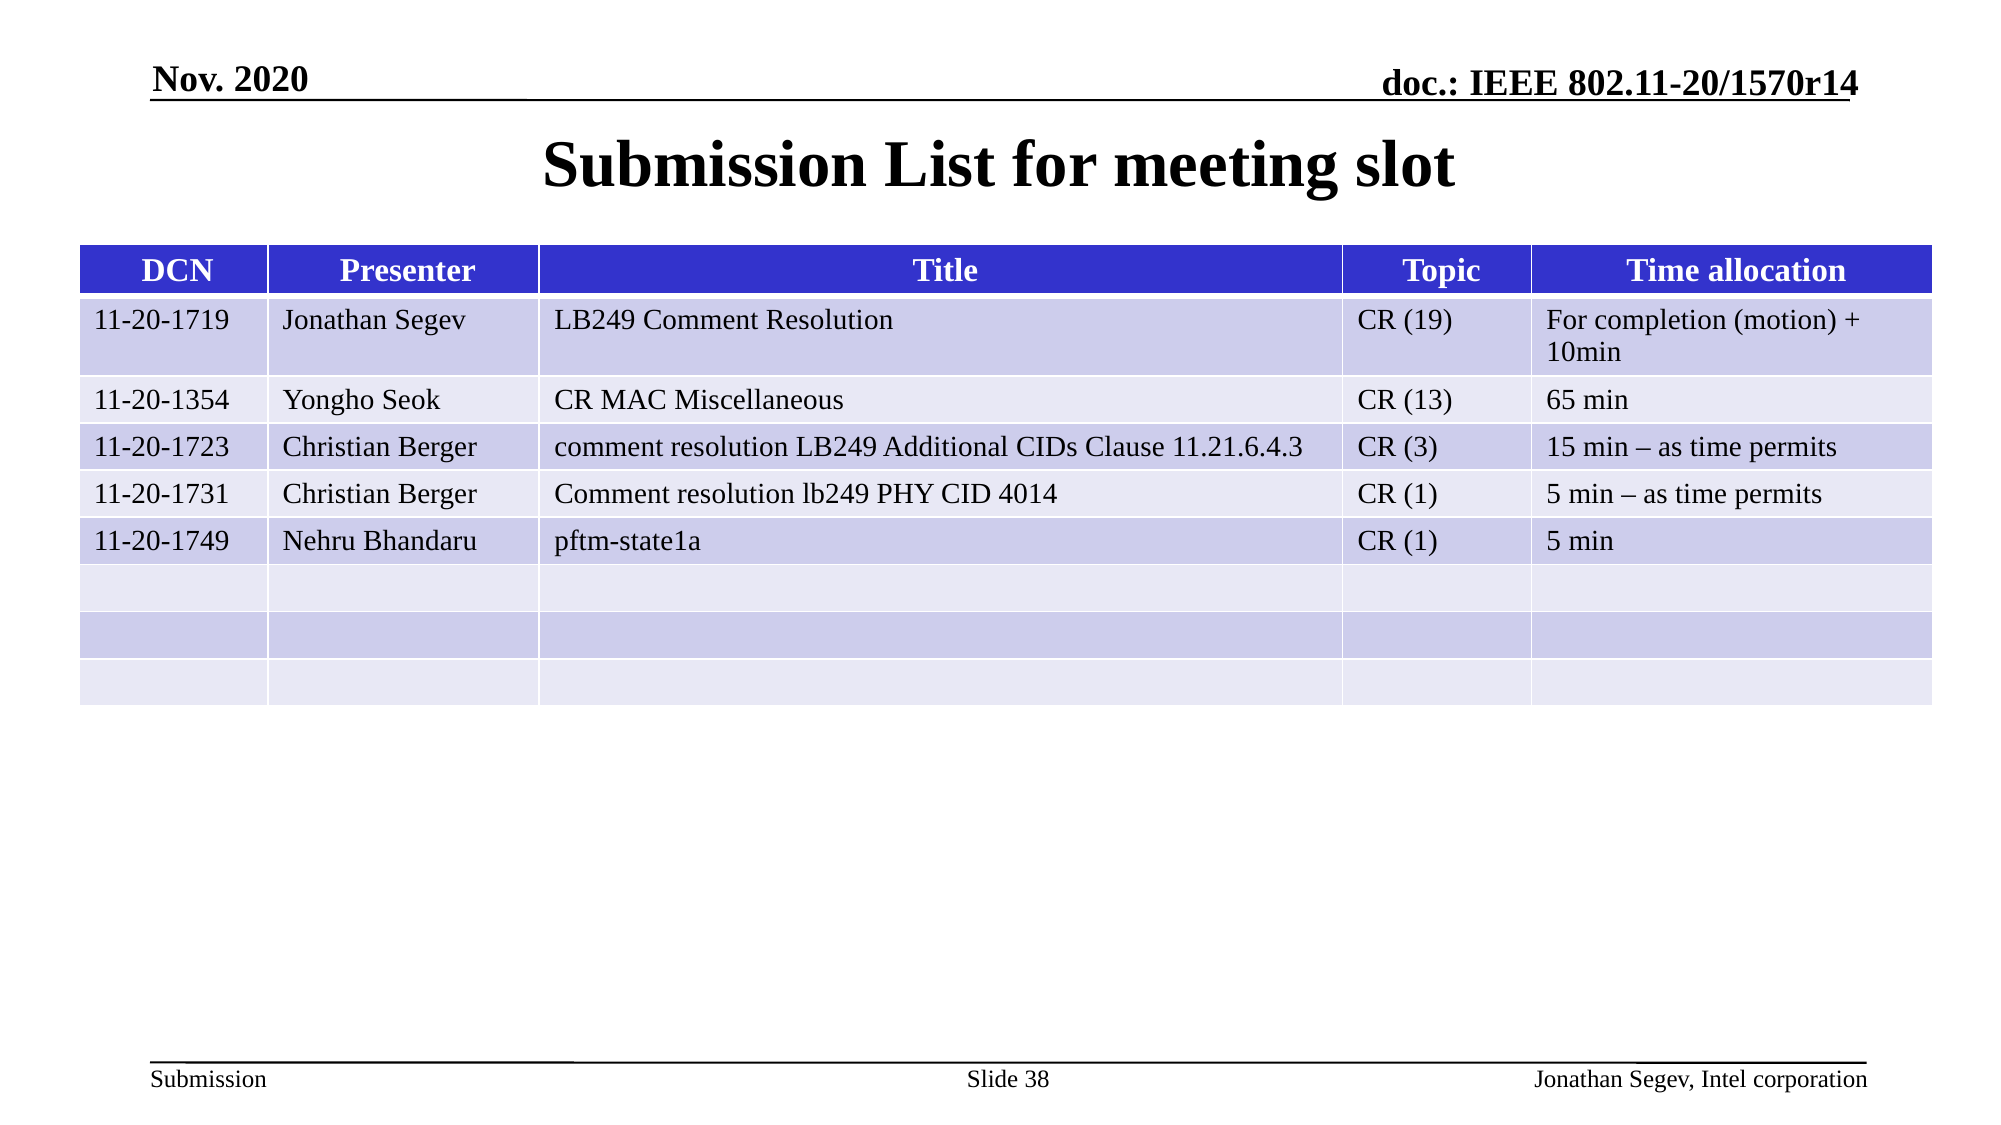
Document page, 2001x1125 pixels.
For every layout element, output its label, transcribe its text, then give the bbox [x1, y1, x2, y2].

table_cell [269, 660, 538, 705]
table_cell [1532, 612, 1932, 658]
table_cell Jonathan Segev [269, 299, 538, 375]
table_header Presenter [269, 245, 538, 293]
table_cell CR (3) [1343, 424, 1531, 469]
table_cell [1343, 612, 1531, 658]
table_cell [80, 660, 267, 705]
table_cell [80, 565, 267, 611]
table_cell [1343, 565, 1531, 611]
table_cell 5 min – as time permits [1532, 471, 1932, 516]
title Submission List for meeting slot [149, 112, 1850, 209]
slide_number Slide 38 [950, 1061, 1067, 1123]
table_header DCN [80, 245, 267, 293]
table_cell [540, 660, 1342, 705]
table_header Topic [1343, 245, 1531, 293]
table_cell 11-20-1354 [80, 377, 267, 422]
table_cell [1532, 660, 1932, 705]
table_cell [540, 612, 1342, 658]
table_cell [80, 612, 267, 658]
table_cell comment resolution LB249 Additional CIDs Clause 11.21.6.4.3 [540, 424, 1342, 469]
table_cell [269, 565, 538, 611]
table_cell Comment resolution lb249 PHY CID 4014 [540, 471, 1342, 516]
table_cell CR (19) [1343, 299, 1531, 375]
table_cell CR (1) [1343, 471, 1531, 516]
table_cell 11-20-1723 [80, 424, 267, 469]
table_cell 11-20-1731 [80, 471, 267, 516]
table_header Title [540, 245, 1342, 293]
table_cell 15 min – as time permits [1532, 424, 1932, 469]
table_cell 65 min [1532, 377, 1932, 422]
table_cell CR (1) [1343, 518, 1531, 564]
table_cell CR MAC Miscellaneous [540, 377, 1342, 422]
table_cell Yongho Seok [269, 377, 538, 422]
table_header Time allocation [1532, 245, 1932, 293]
footer Jonathan Segev, Intel corporation [1171, 1061, 1869, 1093]
table_cell pftm-state1a [540, 518, 1342, 564]
table_cell For completion (motion) + 10min [1532, 299, 1932, 375]
table_cell 11-20-1719 [80, 299, 267, 375]
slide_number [152, 54, 563, 100]
table_cell [269, 612, 538, 658]
table_cell 11-20-1749 [80, 518, 267, 564]
table_cell LB249 Comment Resolution [540, 299, 1342, 375]
table_cell 5 min [1532, 518, 1932, 564]
table_cell Christian Berger [269, 424, 538, 469]
table_cell [1532, 565, 1932, 611]
table_cell Christian Berger [269, 471, 538, 516]
table_cell Nehru Bhandaru [269, 518, 538, 564]
table_cell CR (13) [1343, 377, 1531, 422]
table_cell [1343, 660, 1531, 705]
table_cell [540, 565, 1342, 611]
